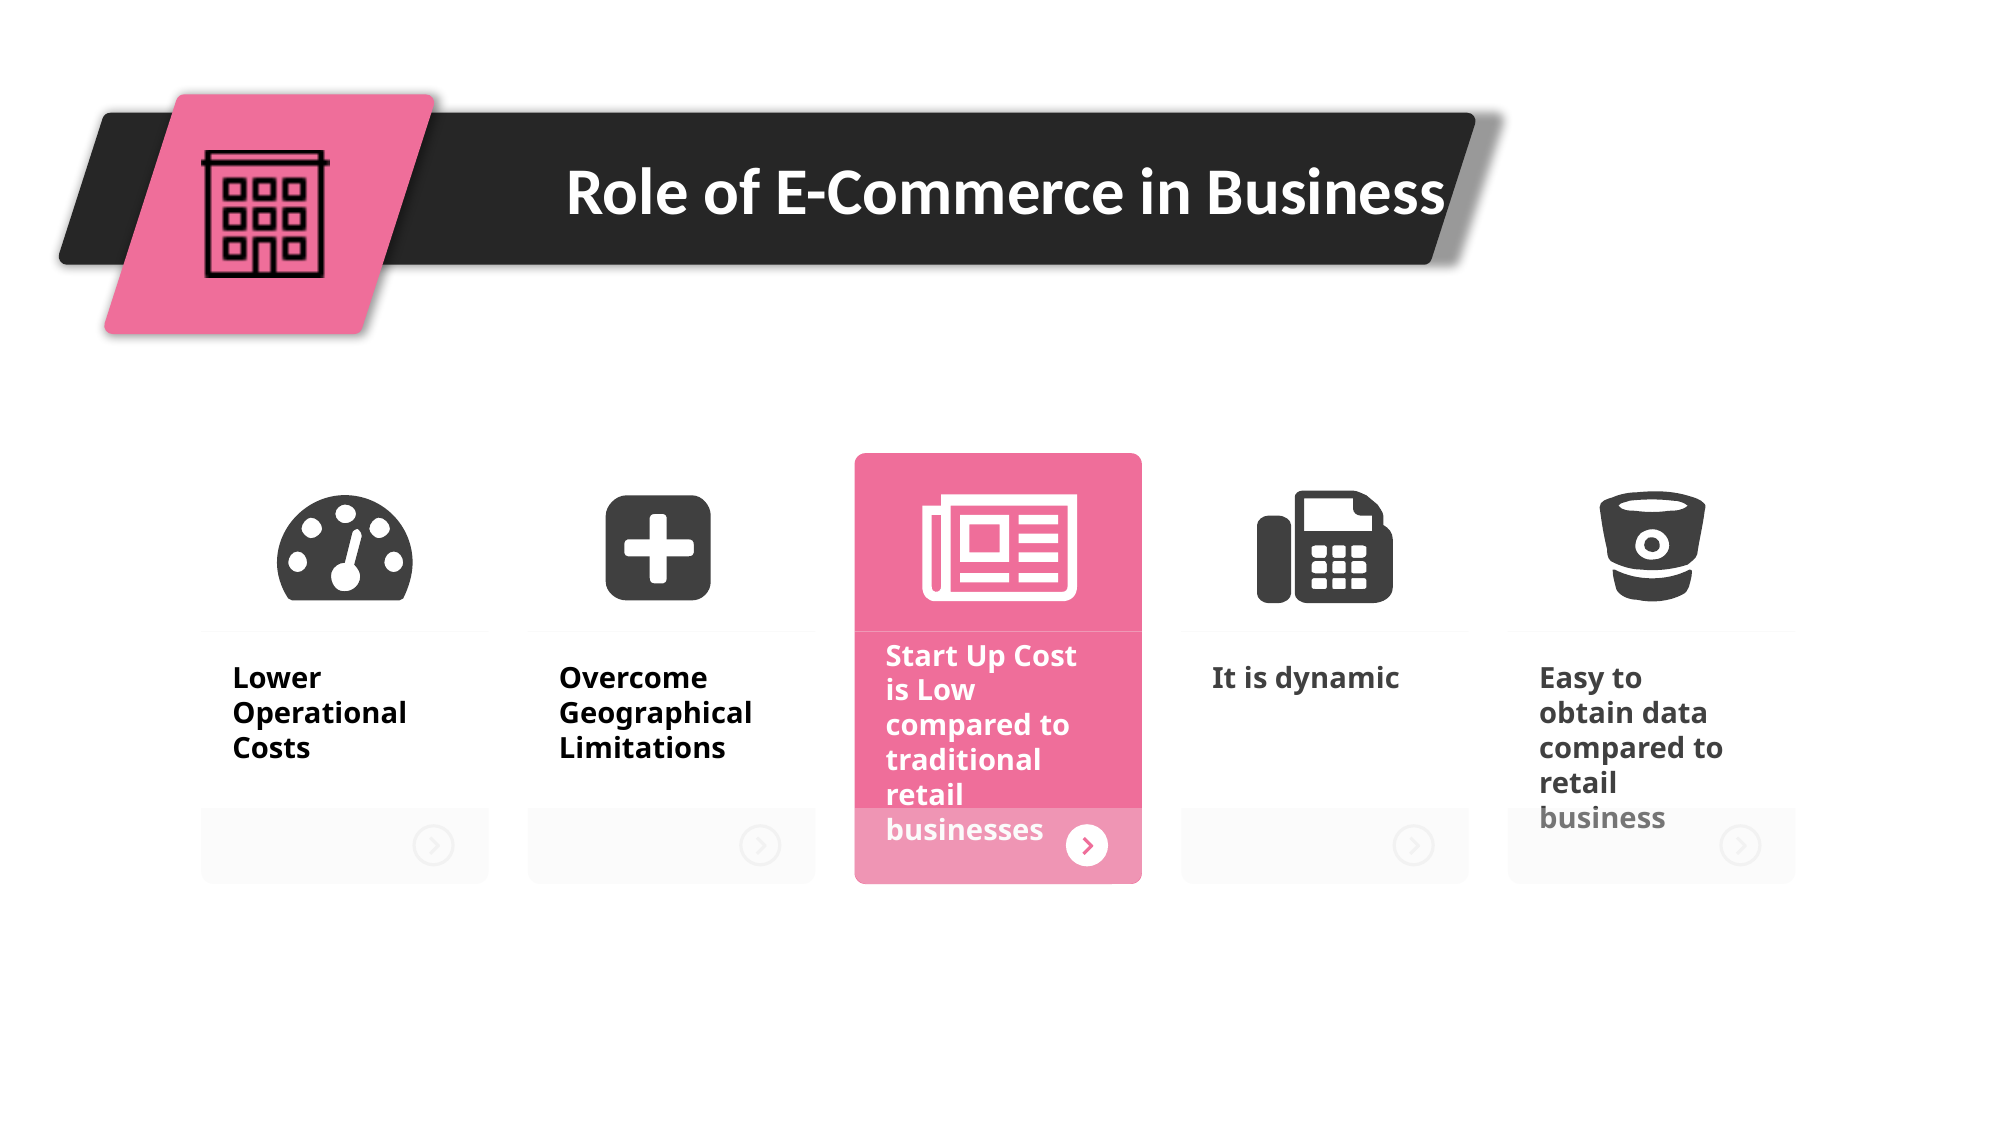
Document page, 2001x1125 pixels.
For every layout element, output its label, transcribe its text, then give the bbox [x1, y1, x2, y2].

text_box Role of E-Commerce in Business [551, 140, 1536, 236]
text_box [1181, 453, 1469, 885]
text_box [854, 453, 1142, 885]
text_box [1507, 453, 1796, 885]
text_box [201, 453, 489, 885]
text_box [527, 453, 816, 885]
text_box [426, 120, 1469, 258]
text_box [66, 120, 112, 258]
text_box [112, 102, 426, 326]
